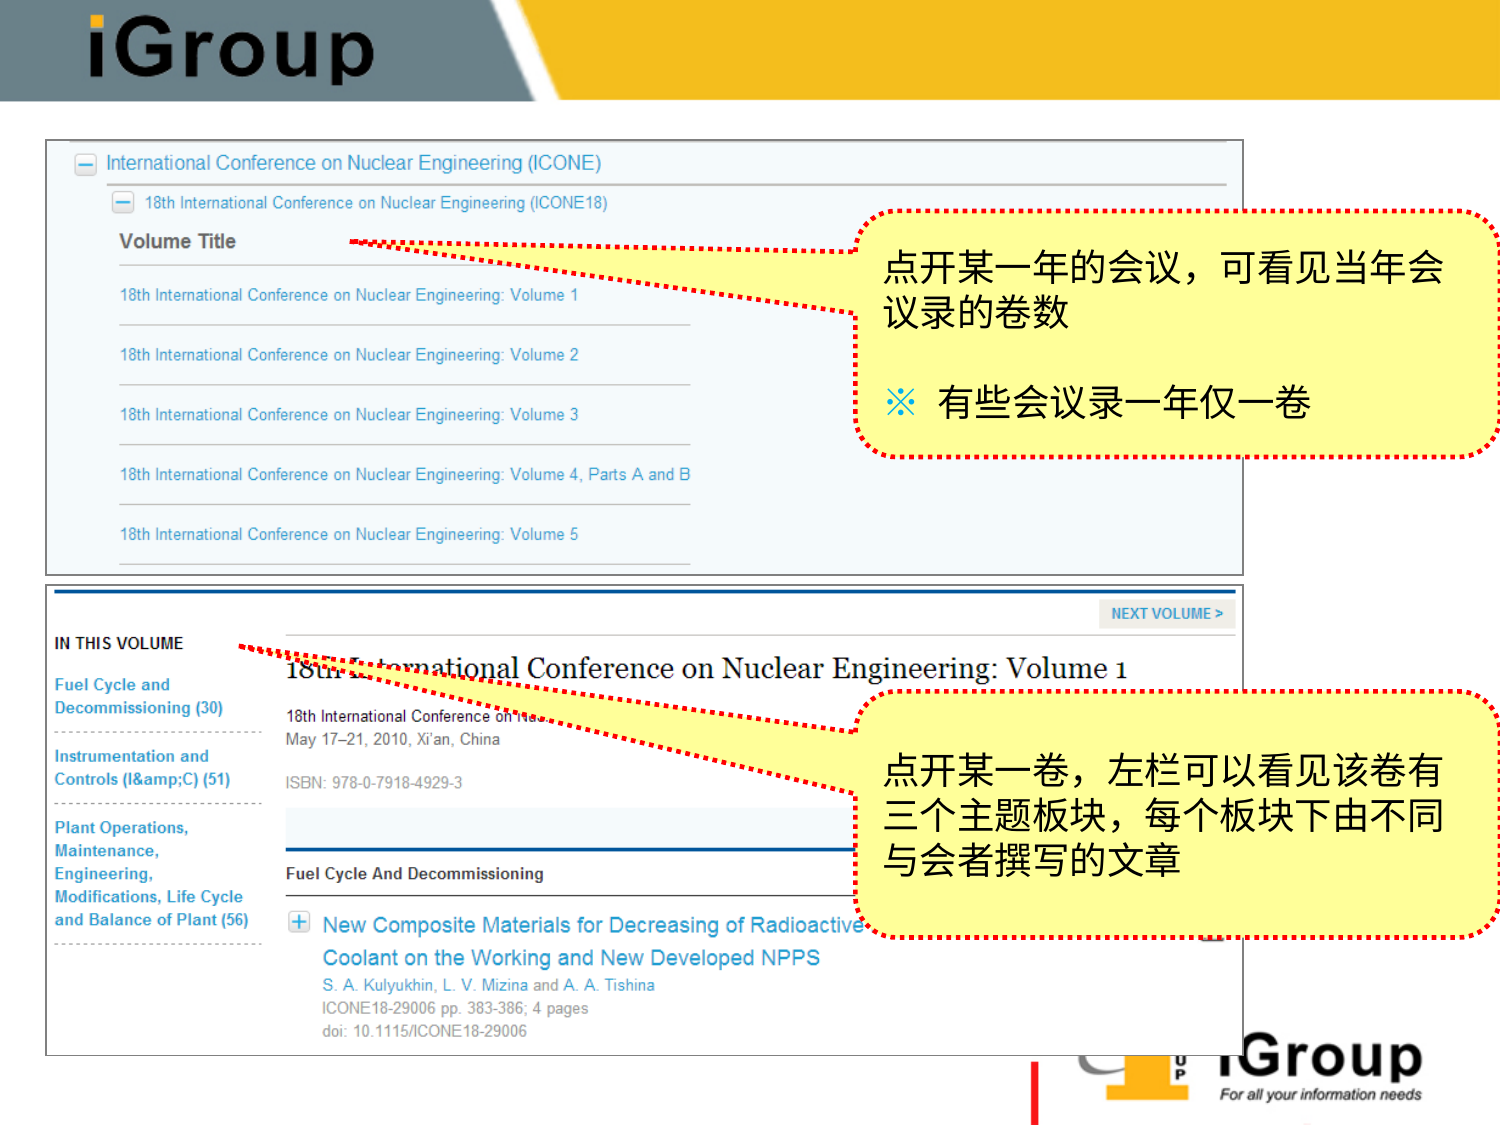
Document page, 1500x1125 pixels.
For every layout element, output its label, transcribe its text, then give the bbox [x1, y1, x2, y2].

picture [0, 0, 1500, 1125]
text_box 点开某一年的会议，可看见当年会议录的卷数 ※ 有些会议录一年仅一卷 [1246, 210, 1500, 458]
text_box 点开某一卷，左栏可以看见该卷有三个主题板块，每个板块下由不同与会者撰写的文章 [1246, 691, 1500, 938]
picture [46, 140, 1243, 575]
picture [46, 585, 1243, 1055]
